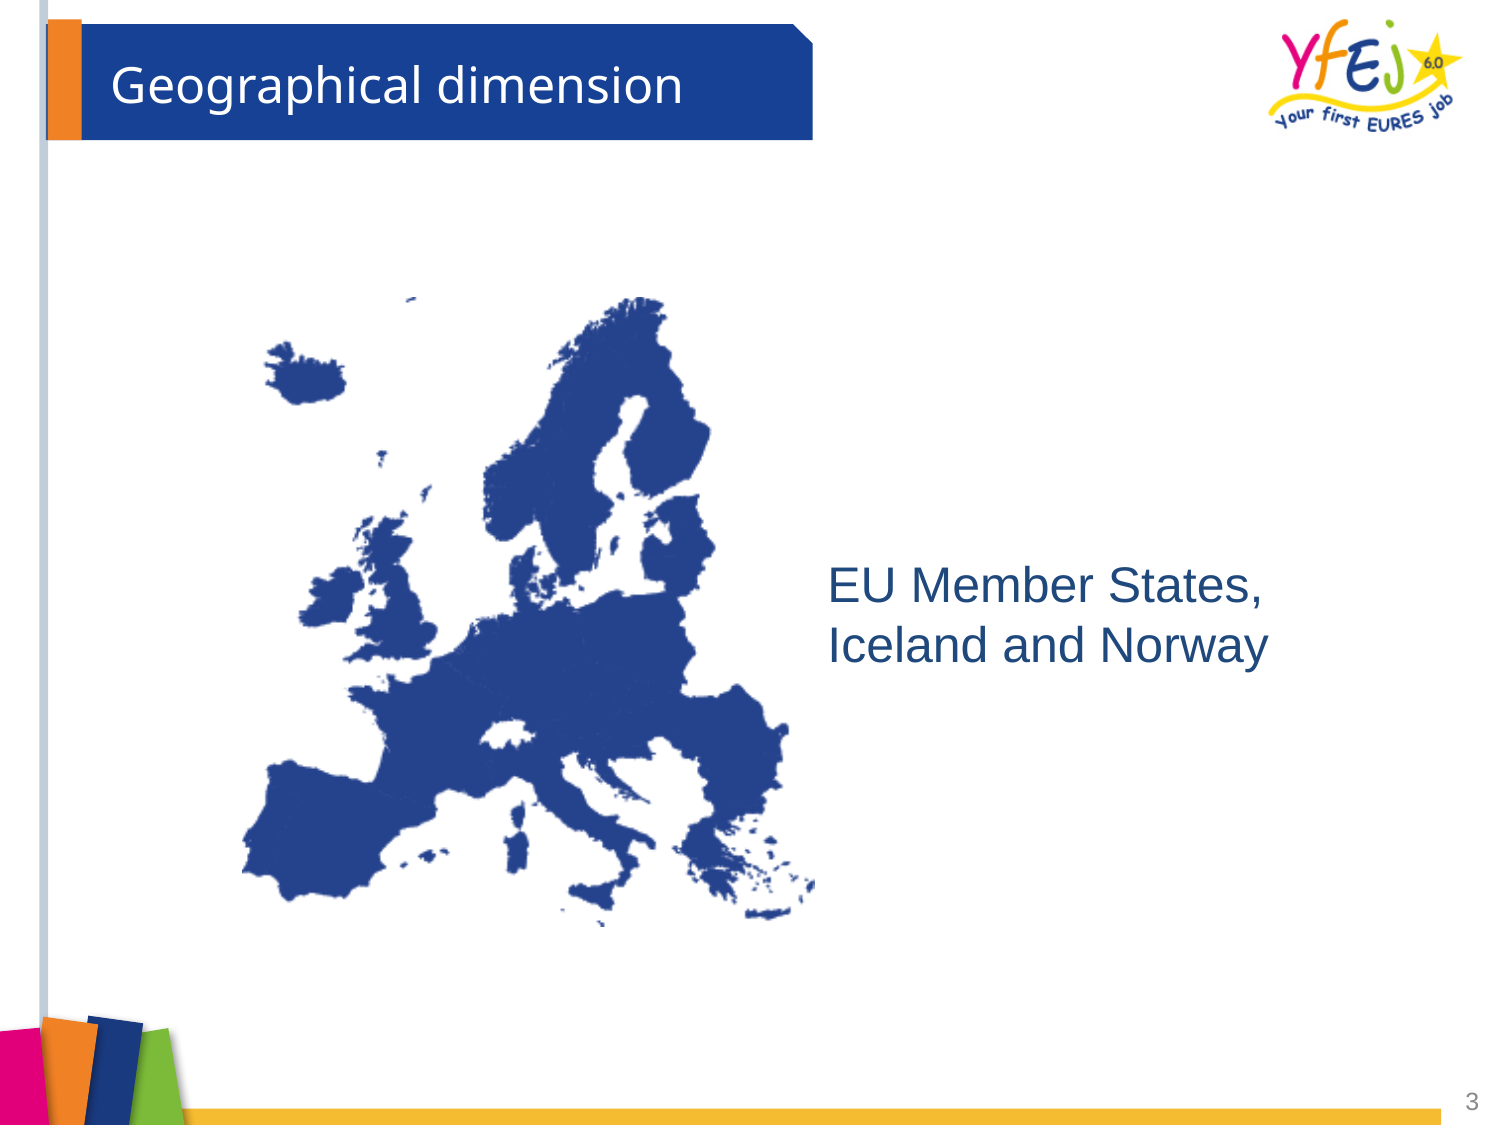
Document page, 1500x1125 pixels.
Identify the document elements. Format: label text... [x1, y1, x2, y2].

text_box [82, 24, 813, 141]
text_box [39, 0, 49, 1012]
text_box [191, 1108, 1428, 1125]
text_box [0, 1014, 185, 1125]
picture [1261, 9, 1475, 149]
text_box [49, 19, 82, 141]
text_box Geographical dimension [95, 45, 854, 121]
slide_number ‹#› [1428, 1070, 1500, 1125]
text_box EU Member States, Iceland and Norway [819, 324, 1378, 900]
picture [241, 297, 815, 927]
